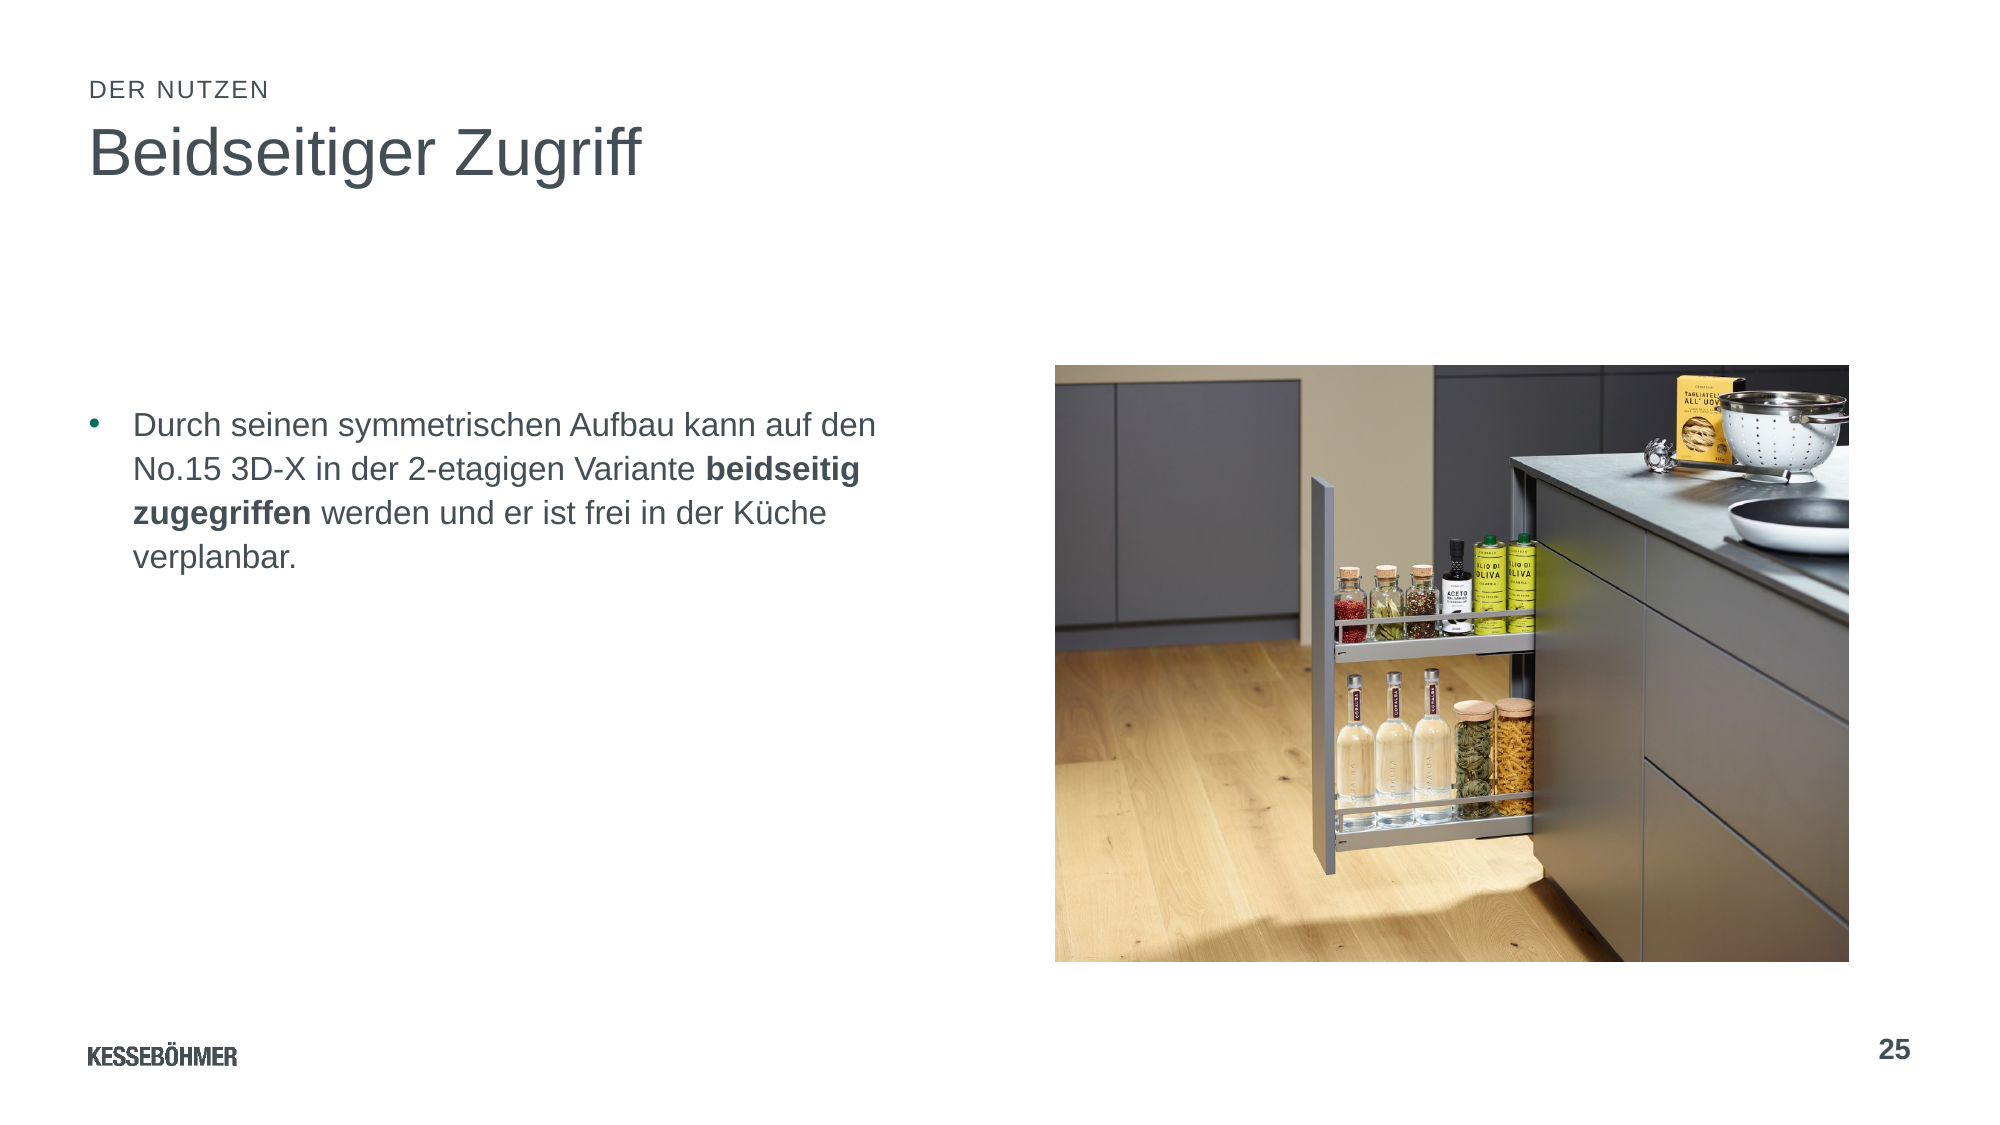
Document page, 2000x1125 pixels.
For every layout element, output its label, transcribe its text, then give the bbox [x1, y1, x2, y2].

picture [88, 1042, 237, 1066]
title Beidseitiger Zugriff [88, 118, 1912, 260]
list Der nutzen [89, 70, 1911, 100]
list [1055, 365, 1849, 962]
slide_number 25 [1848, 1006, 1912, 1066]
list Durch seinen symmetrischen Aufbau kann auf den No.15 3D-X in der 2-etagigen Variante beidseitig zugegriffen werden und er ist frei in der Küche verplanbar. [88, 338, 956, 989]
